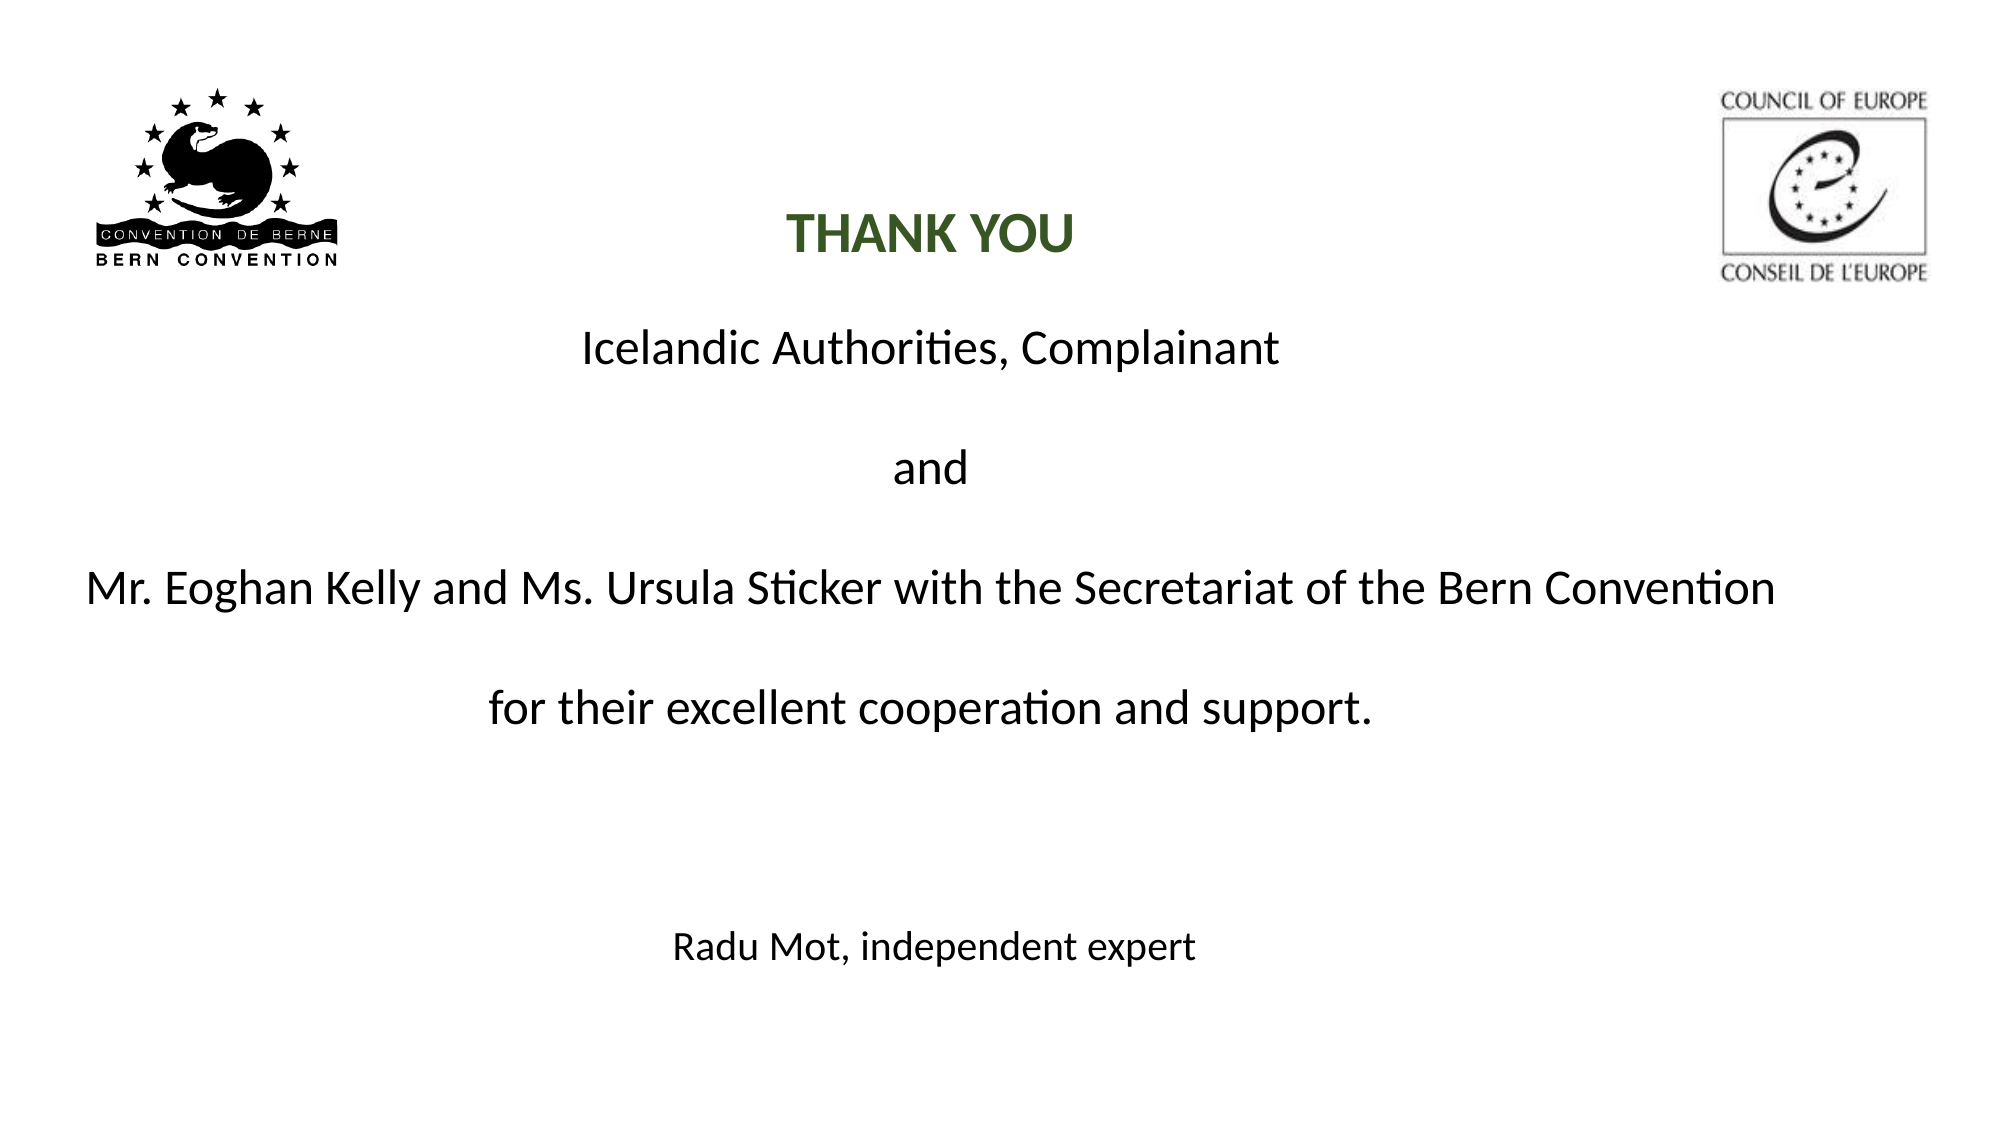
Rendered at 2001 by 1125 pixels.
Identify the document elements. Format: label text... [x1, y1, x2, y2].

picture [95, 88, 343, 269]
text_box Radu Mot, independent expert [563, 911, 1306, 1012]
picture [1718, 88, 1931, 286]
text_box THANK YOU Icelandic Authorities, Complainant and Mr. Eoghan Kelly and Ms. Ursula Sticker with the Secretariat of the Bern Convention for their excellent cooperation and support. [59, 186, 1803, 742]
